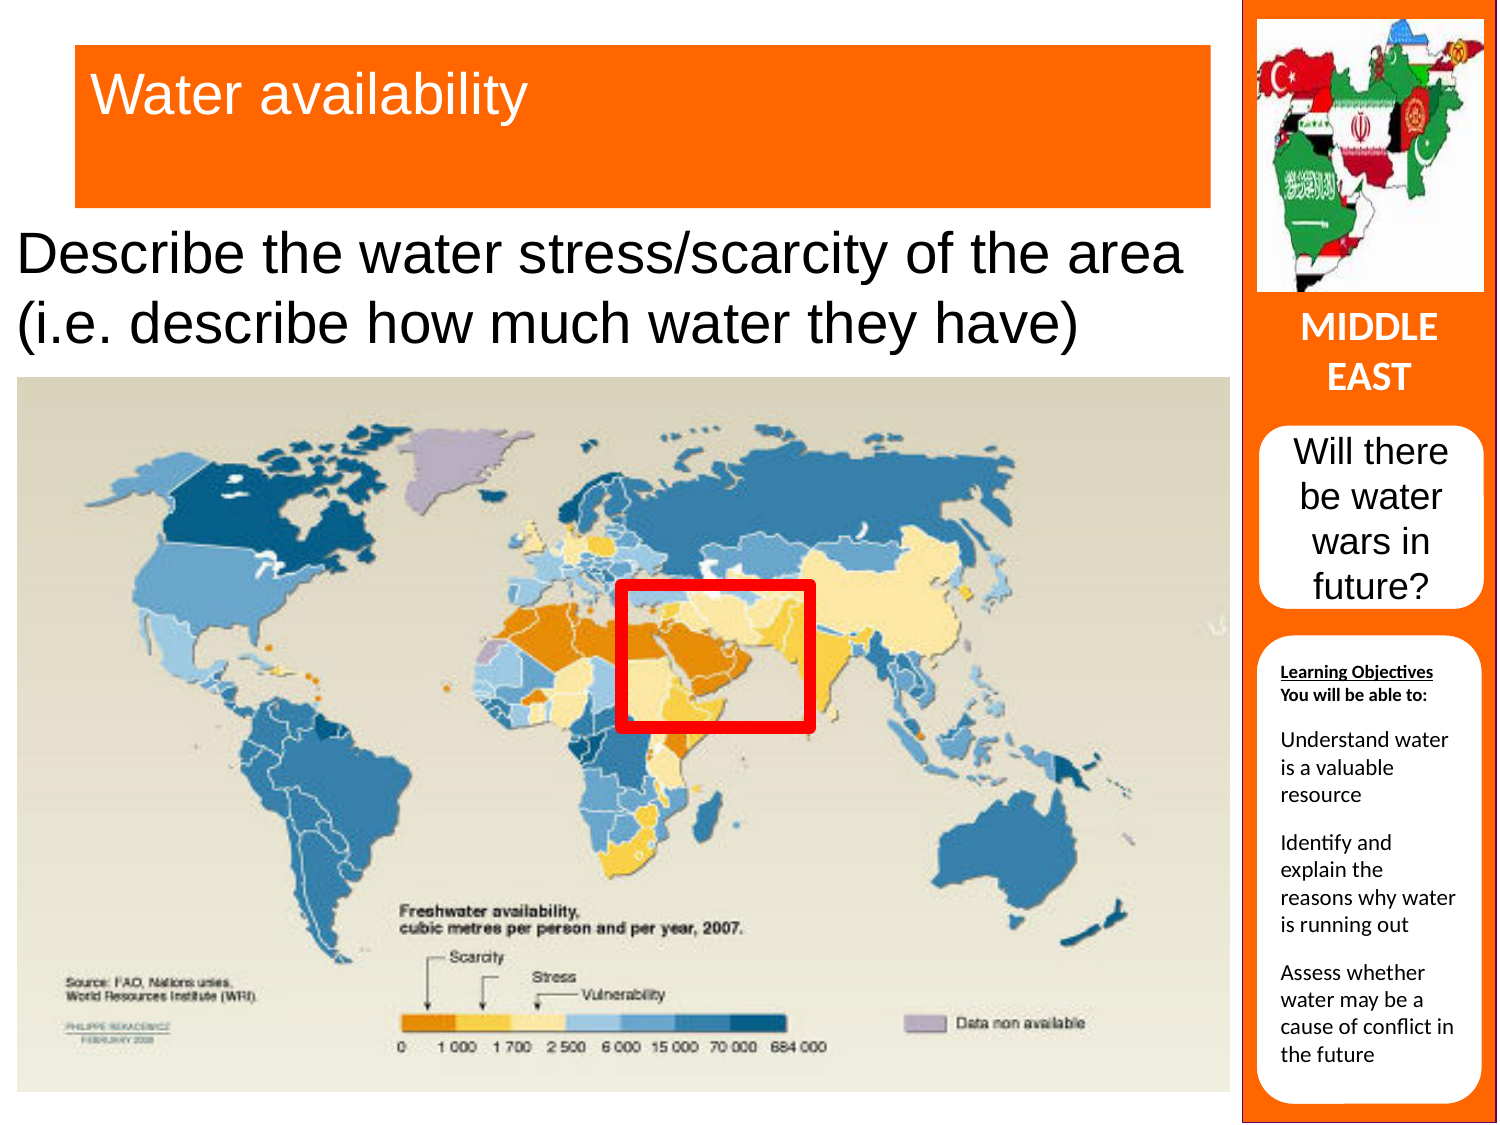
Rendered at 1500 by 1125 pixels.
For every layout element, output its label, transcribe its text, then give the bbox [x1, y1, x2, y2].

picture [17, 377, 1231, 1093]
title Water availability [75, 45, 1211, 208]
picture [1256, 19, 1484, 292]
text_box Describe the water stress/scarcity of the area (i.e. describe how much water they have) [1, 208, 1242, 363]
